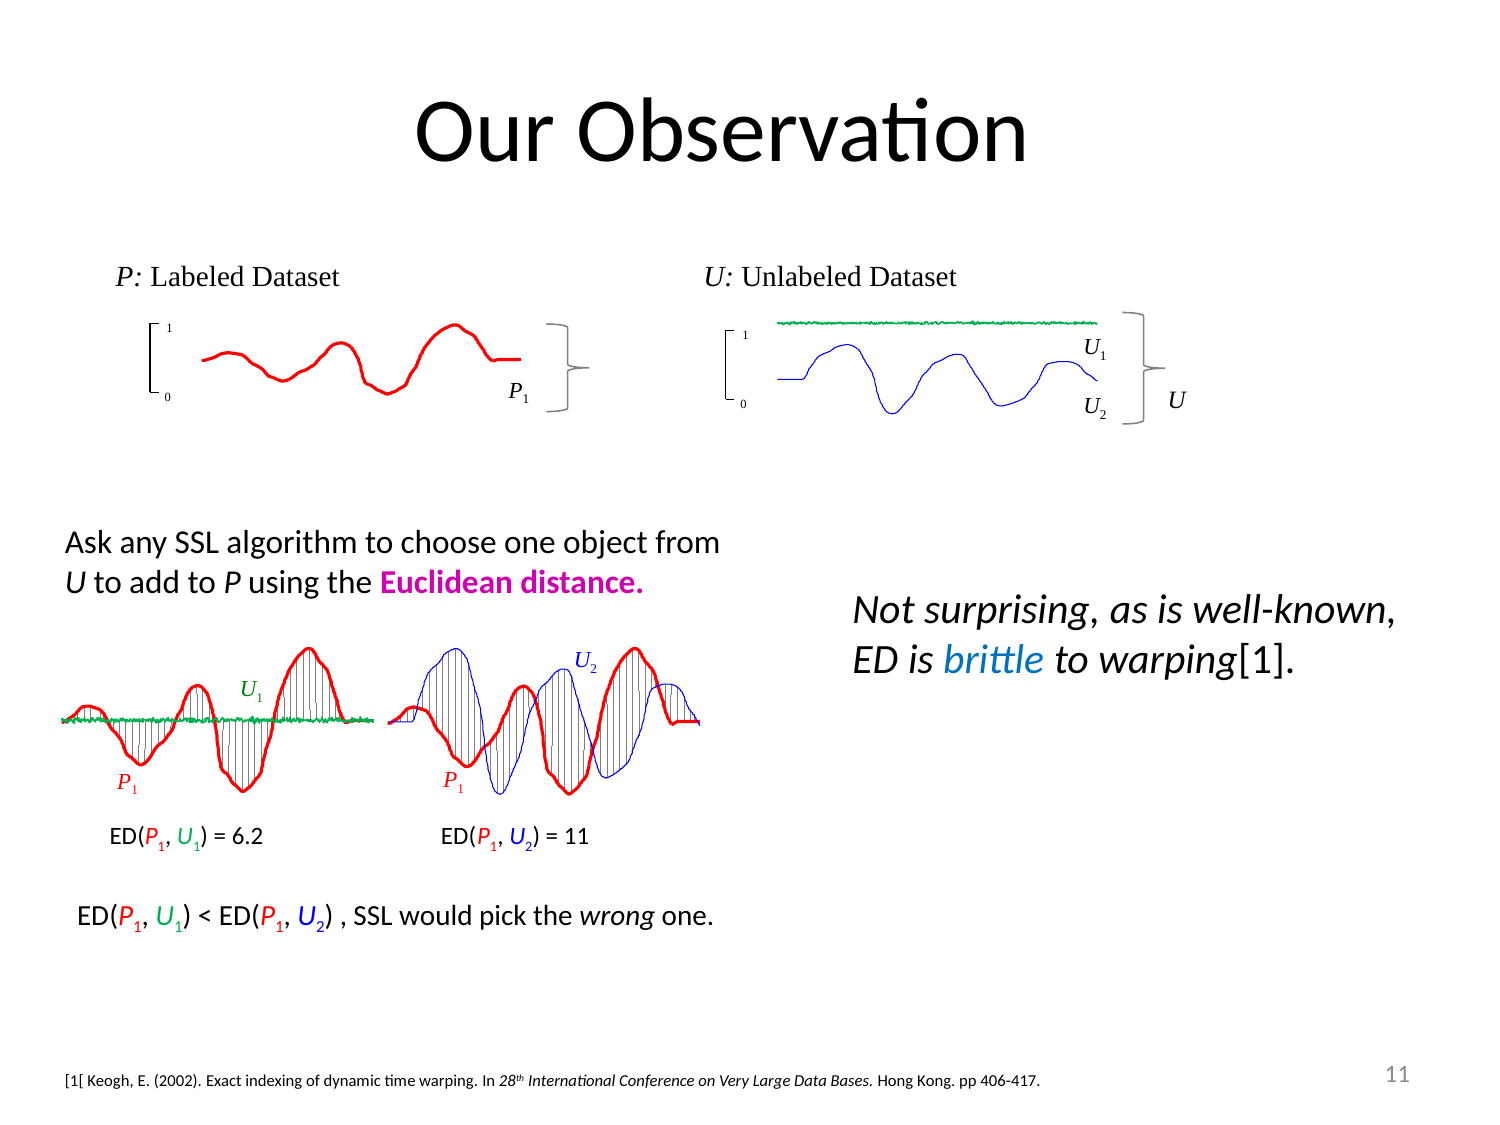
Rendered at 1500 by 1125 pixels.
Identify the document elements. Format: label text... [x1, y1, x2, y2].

text_box [1[ Keogh, E. (2002). Exact indexing of dynamic time warping. In 28th International Conference on Very Large Data Bases. Hong Kong. pp 406-417. [50, 1062, 1074, 1098]
text_box U: Unlabeled Dataset [688, 249, 973, 300]
text_box Our Observation [37, 62, 1388, 250]
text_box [149, 312, 1201, 425]
text_box Ask any SSL algorithm to choose one object from U to add to P using the Euclidean distance. [49, 512, 738, 607]
text_box Not surprising, as is well-known, ED is brittle to warping[1]. [837, 574, 1425, 690]
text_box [61, 637, 751, 940]
slide_number 11 [1074, 1042, 1425, 1103]
text_box P: Labeled Dataset [100, 249, 356, 300]
